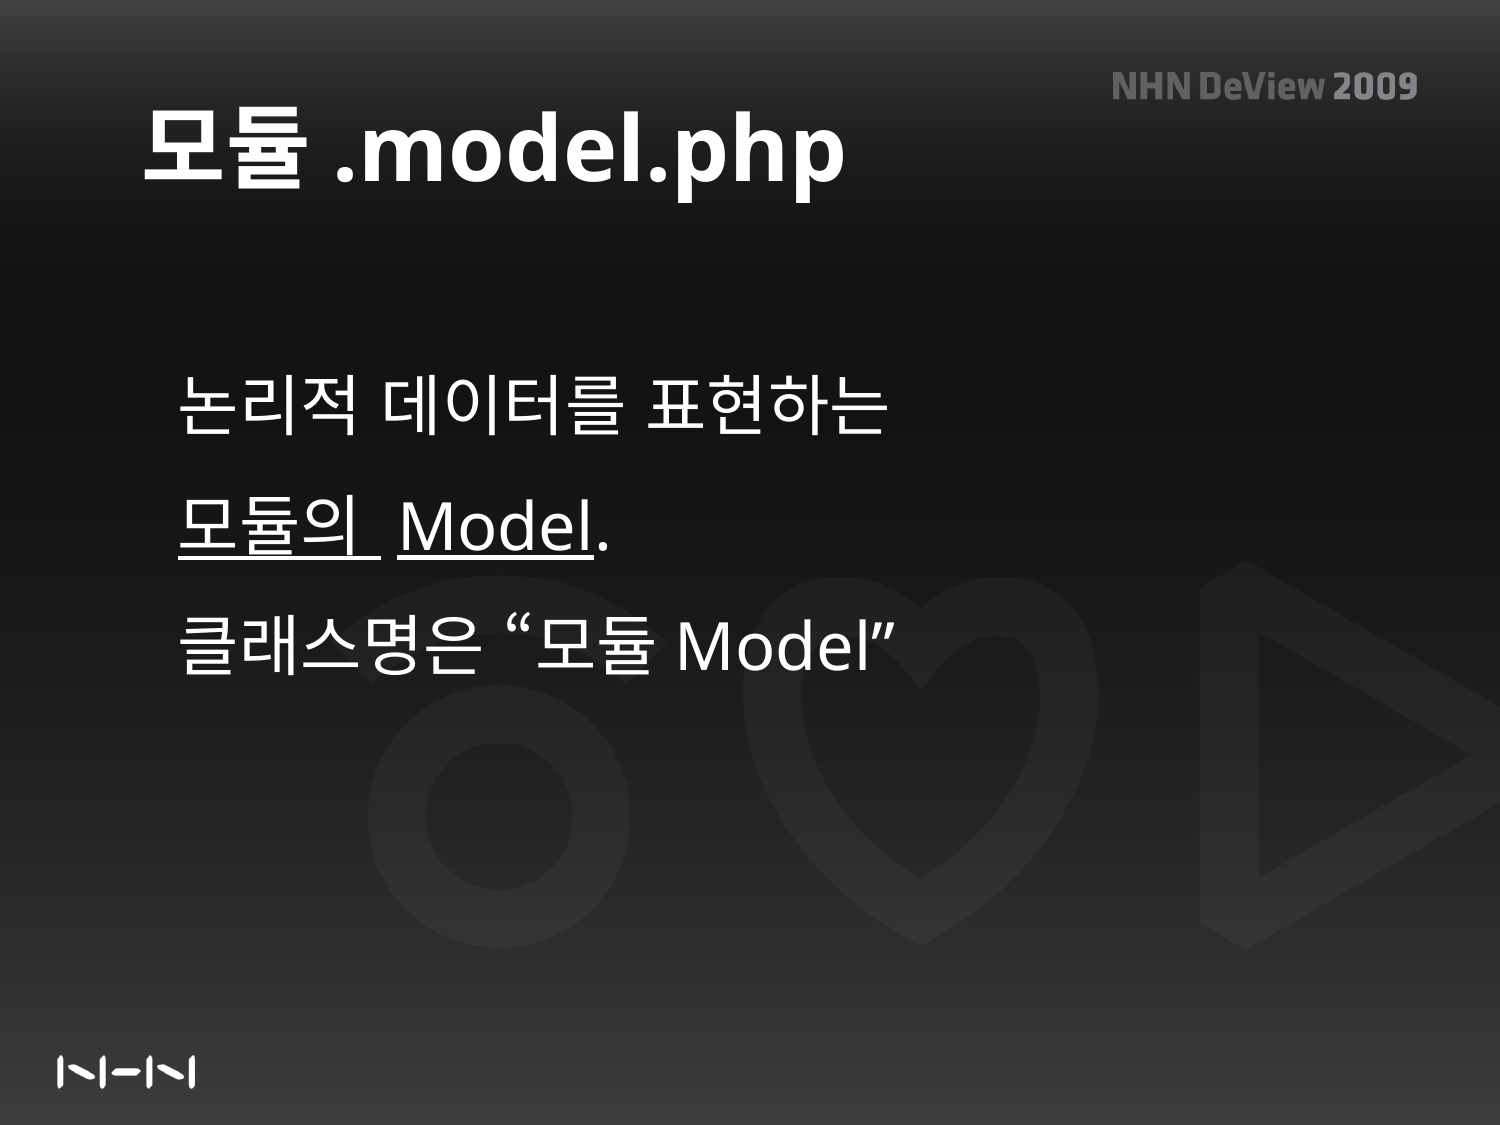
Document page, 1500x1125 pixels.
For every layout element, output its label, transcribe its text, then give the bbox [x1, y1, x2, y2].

picture [0, 0, 1500, 1125]
text_box 모듈.model.php [127, 81, 864, 207]
text_box 논리적 데이터를 표현하는 모듈의 Model. 클래스명은 “모듈Model” [163, 316, 926, 691]
